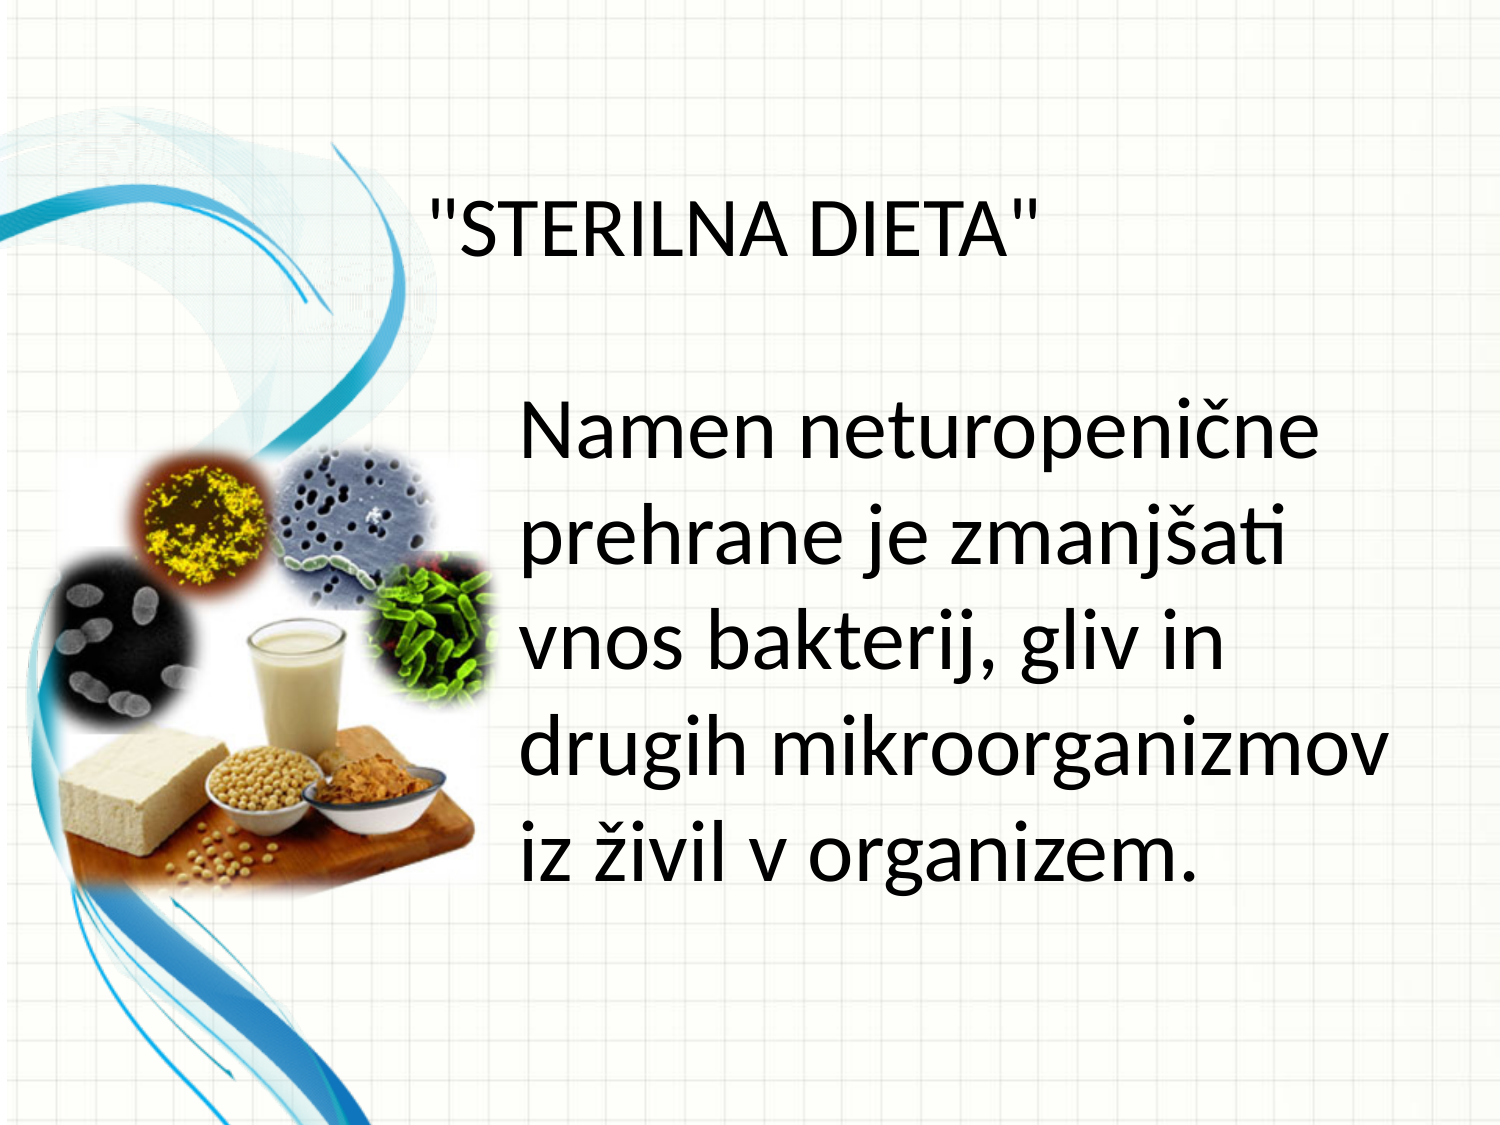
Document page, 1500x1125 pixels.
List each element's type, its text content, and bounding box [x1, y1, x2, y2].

text_box "STERILNA DIETA" [469, 163, 1442, 282]
text_box Namen neturopenične prehrane je zmanjšati vnos bakterij, gliv in drugih mikroorganizmov iz živil v organizem. [503, 363, 1442, 996]
text_box [714, 515, 1447, 975]
picture [0, 0, 1500, 1125]
